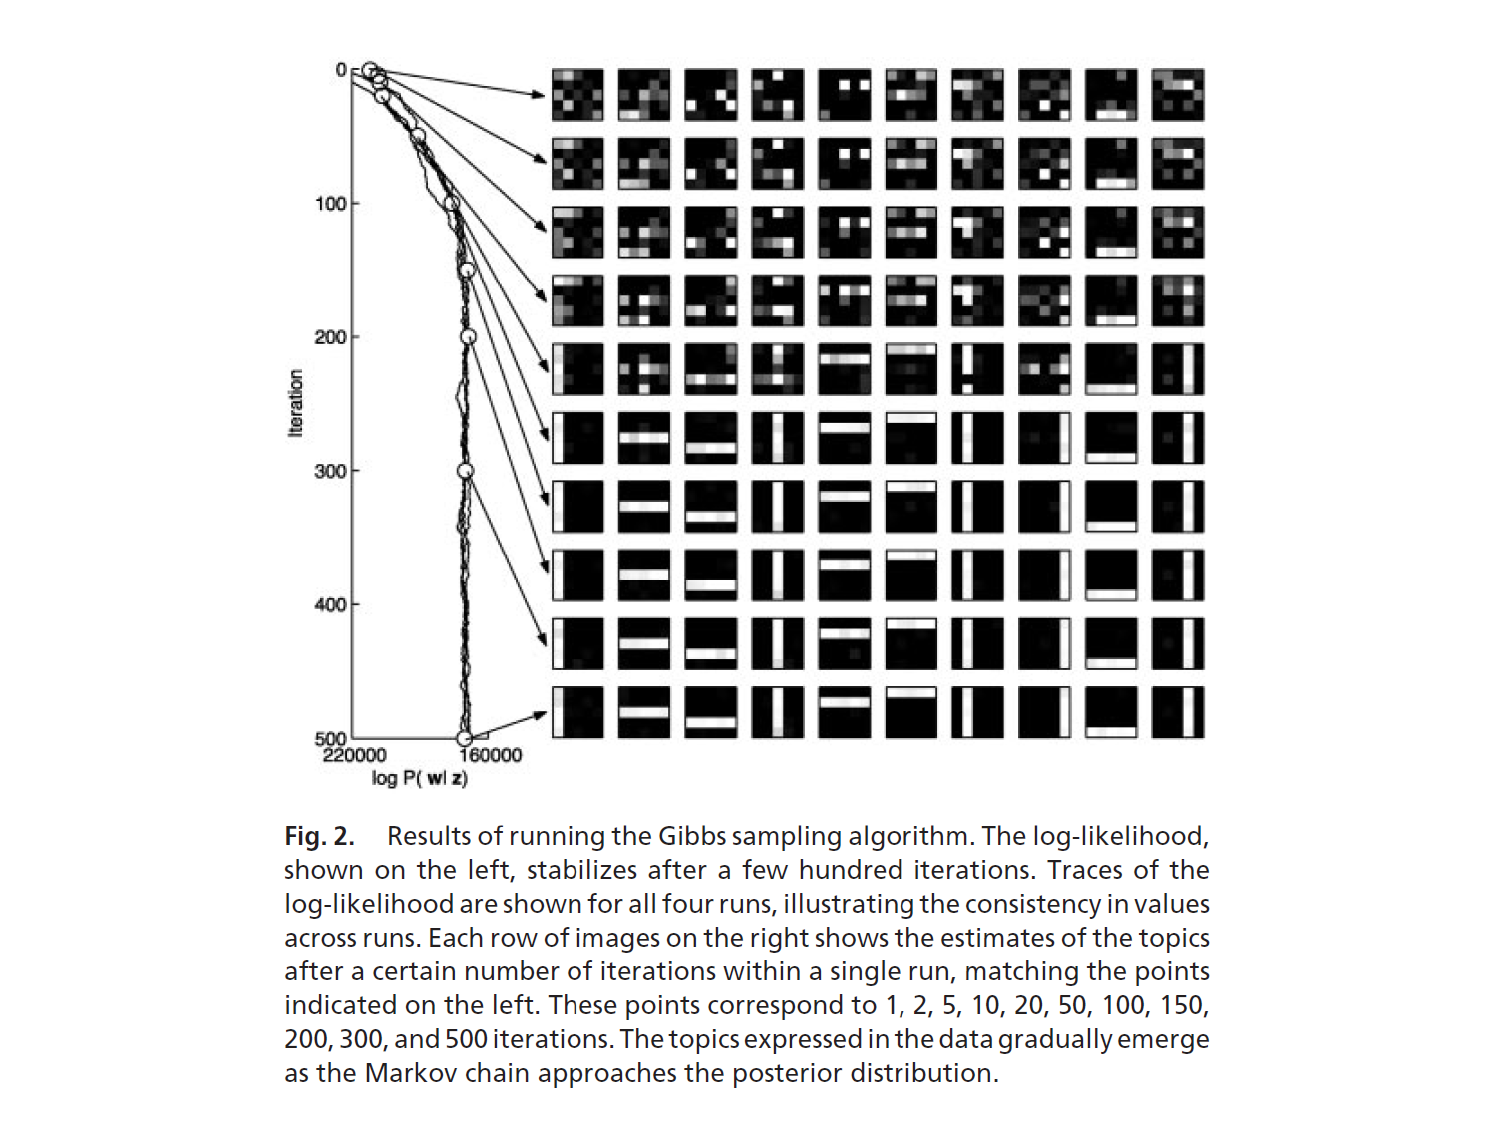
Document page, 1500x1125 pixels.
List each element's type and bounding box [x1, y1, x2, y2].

picture [249, 12, 1228, 1098]
